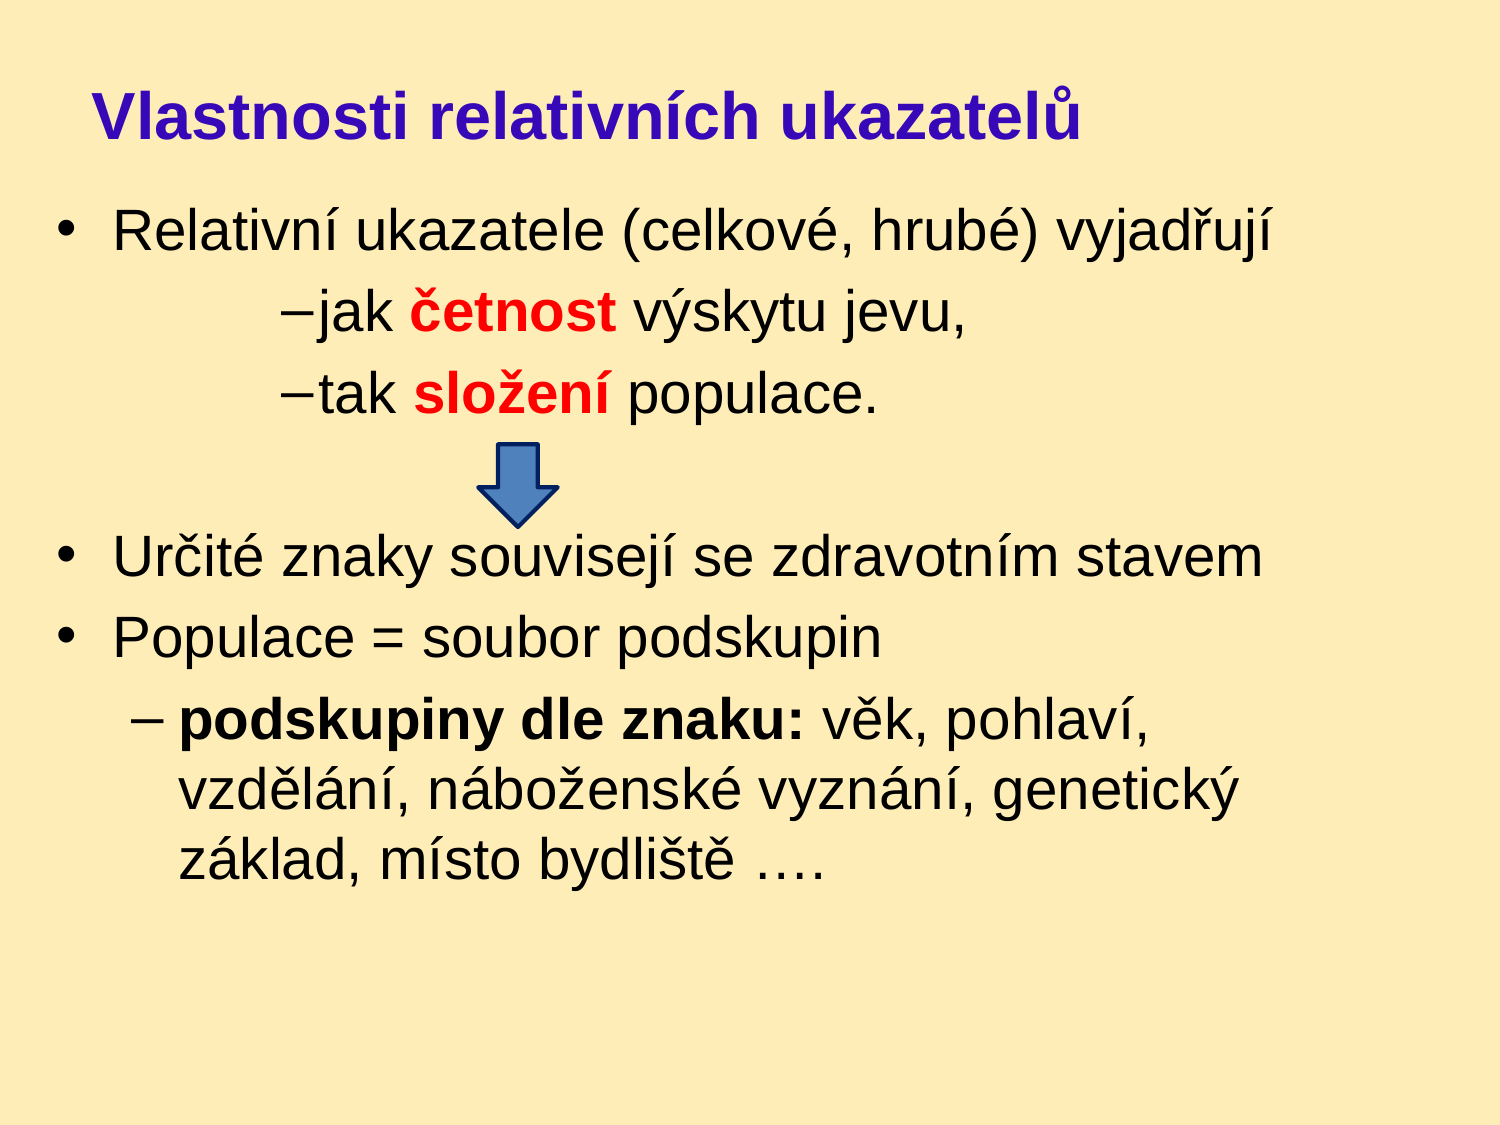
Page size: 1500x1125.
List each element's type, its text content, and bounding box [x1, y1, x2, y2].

text_box [476, 442, 560, 530]
list Relativní ukazatele (celkové, hrubé) vyjadřují jak četnost výskytu jevu, tak složení populace. Určité znaky souvisejí se zdravotním stavem Populace = soubor podskupin podskupiny dle znaku: věk, pohlaví, vzdělání, náboženské vyznání, genetický základ, místo bydliště …. [41, 184, 1392, 1071]
title Vlastnosti relativních ukazatelů [76, 19, 1427, 207]
